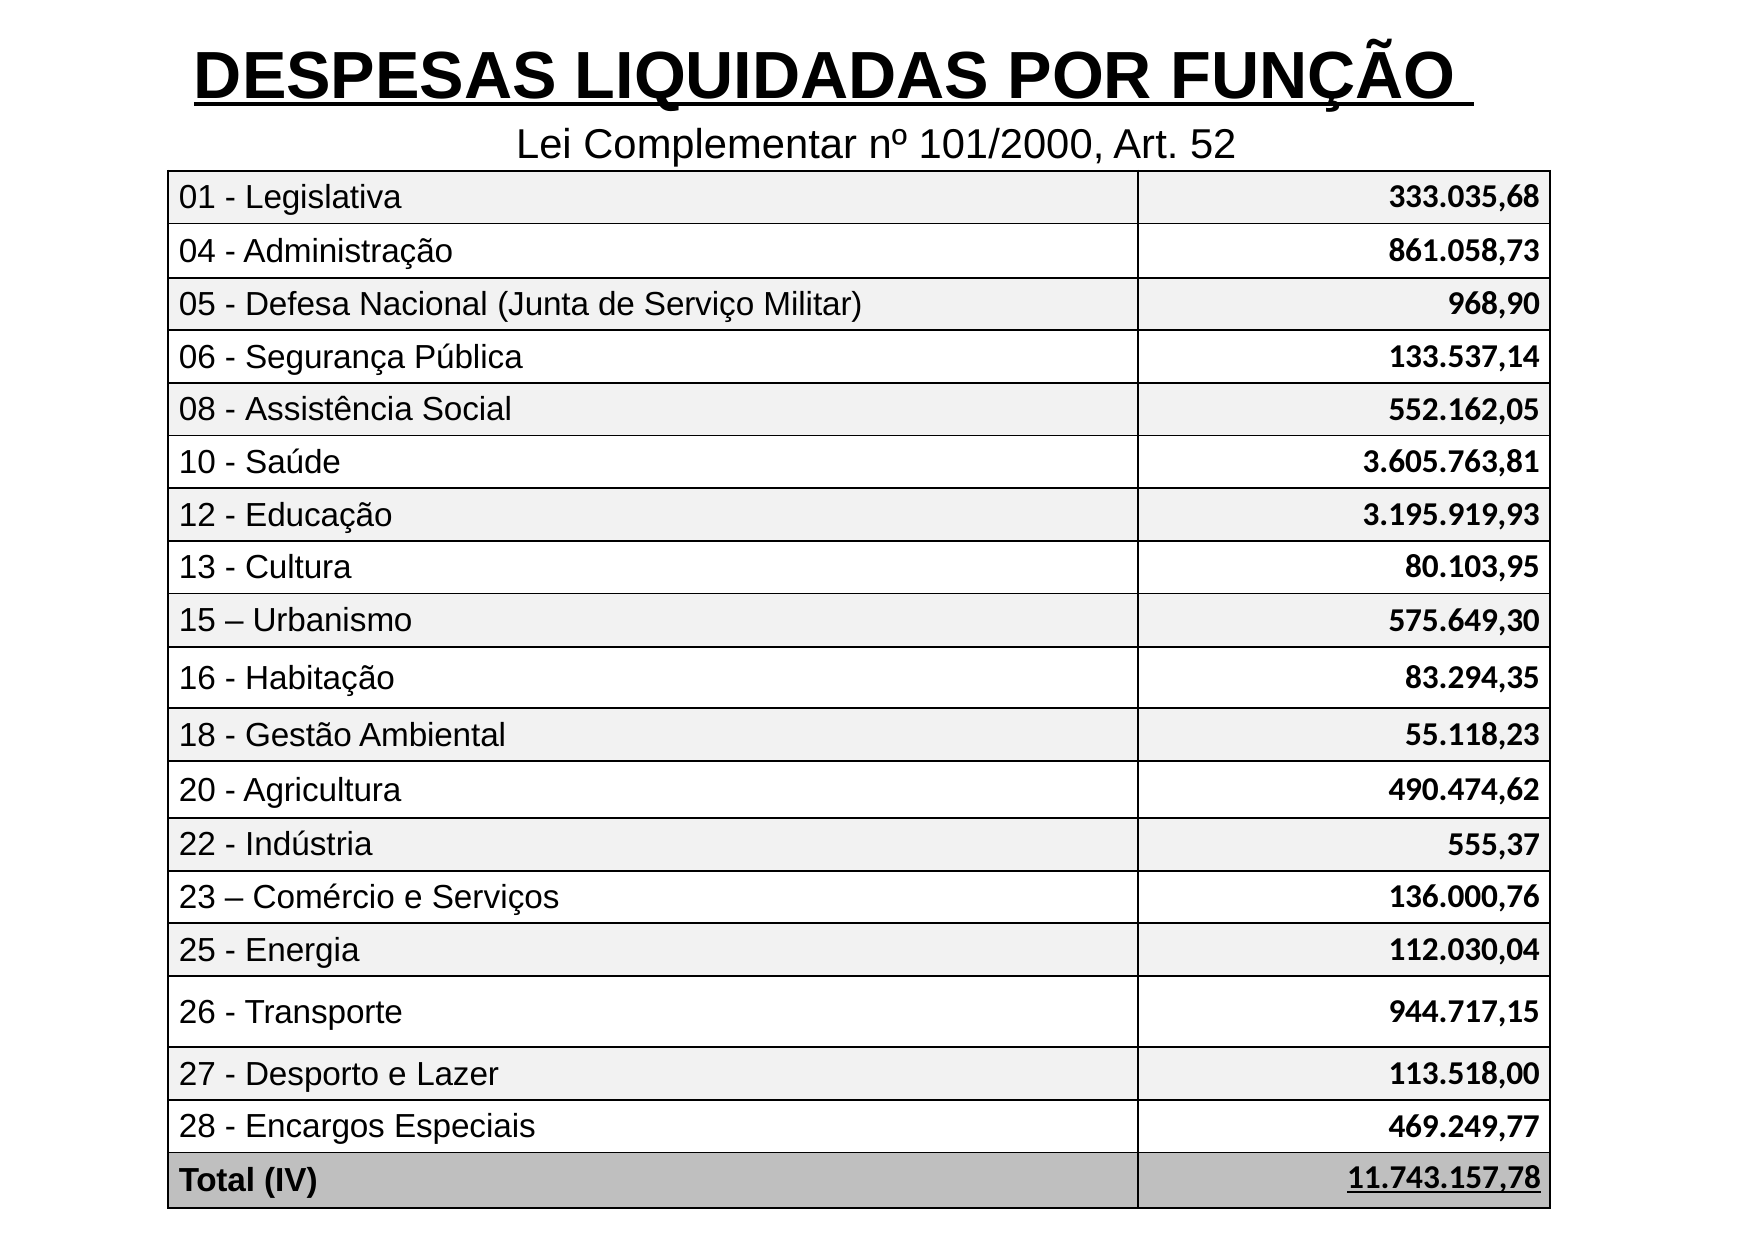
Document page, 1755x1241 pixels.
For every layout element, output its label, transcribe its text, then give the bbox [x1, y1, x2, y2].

table_cell 28 - Encargos Especiais [169, 1101, 1137, 1152]
table_cell 15 – Urbanismo [169, 594, 1137, 646]
table_header 333.035,68 [1139, 172, 1549, 223]
table_cell 22 - Indústria [169, 819, 1137, 870]
table_cell 06 - Segurança Pública [169, 331, 1137, 382]
table_cell 944.717,15 [1139, 977, 1549, 1046]
table_cell 136.000,76 [1139, 872, 1549, 922]
table_cell 83.294,35 [1139, 648, 1549, 707]
table_cell 20 - Agricultura [169, 762, 1137, 817]
text_box Lei Complementar nº 101/2000, Art. 52 [513, 114, 1241, 167]
table_cell 16 - Habitação [169, 648, 1137, 707]
table_cell 25 - Energia [169, 924, 1137, 975]
title DESPESAS LIQUIDADAS POR FUNÇÃO [191, 29, 1646, 239]
table_cell 18 - Gestão Ambiental [169, 709, 1137, 760]
table_cell 05 - Defesa Nacional (Junta de Serviço Militar) [169, 279, 1137, 329]
table_cell 13 - Cultura [169, 542, 1137, 593]
table_cell 55.118,23 [1139, 709, 1549, 760]
table_cell 113.518,00 [1139, 1048, 1549, 1099]
table_cell 12 - Educação [169, 489, 1137, 540]
table_cell 133.537,14 [1139, 331, 1549, 382]
table_cell 3.195.919,93 [1139, 489, 1549, 540]
table_cell 552.162,05 [1139, 384, 1549, 435]
table_cell 04 - Administração [169, 224, 1137, 277]
table_header 01 - Legislativa [169, 172, 1137, 223]
table_cell 26 - Transporte [169, 977, 1137, 1046]
table_cell 469.249,77 [1139, 1101, 1549, 1152]
table_cell 23 – Comércio e Serviços [169, 872, 1137, 922]
table_cell 80.103,95 [1139, 542, 1549, 593]
table_cell 3.605.763,81 [1139, 436, 1549, 487]
table_cell 10 - Saúde [169, 436, 1137, 487]
table_cell 861.058,73 [1139, 224, 1549, 277]
table_cell 490.474,62 [1139, 762, 1549, 817]
table_cell 555,37 [1139, 819, 1549, 870]
table_cell 11.743.157,78 [1139, 1153, 1549, 1207]
table_cell 112.030,04 [1139, 924, 1549, 975]
table_cell 27 - Desporto e Lazer [169, 1048, 1137, 1099]
table_cell Total (IV) [169, 1153, 1137, 1207]
table_cell 08 - Assistência Social [169, 384, 1137, 435]
table_cell 575.649,30 [1139, 594, 1549, 646]
table_cell 968,90 [1139, 279, 1549, 329]
